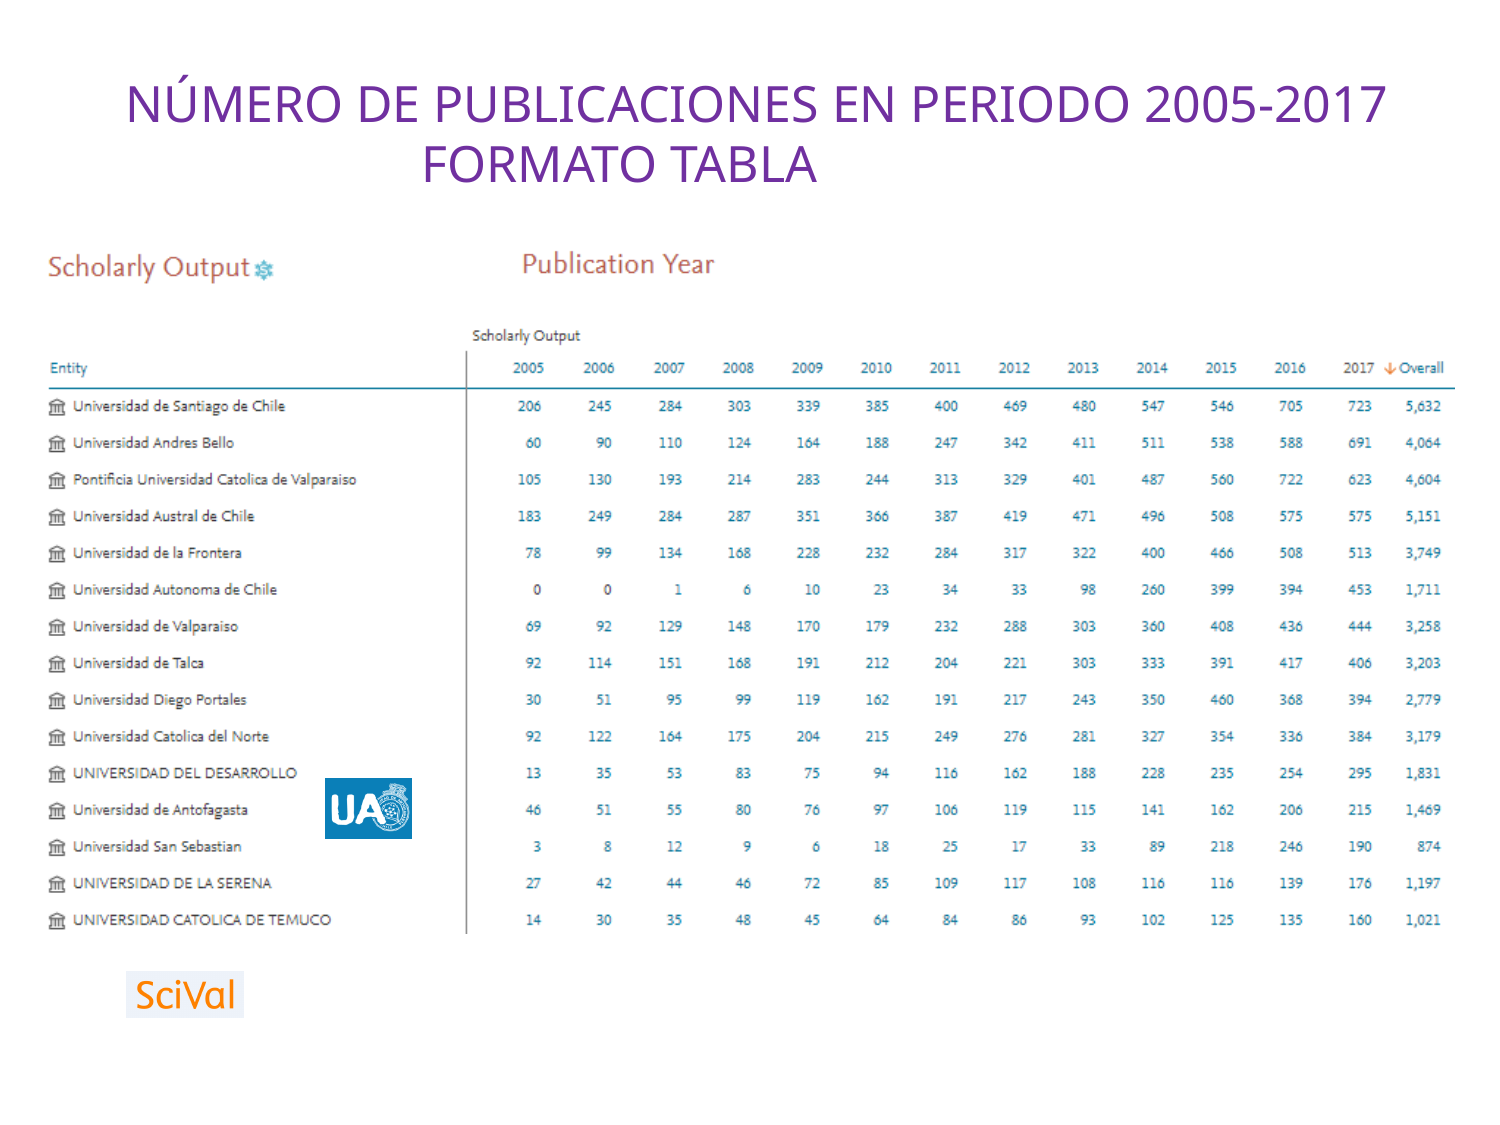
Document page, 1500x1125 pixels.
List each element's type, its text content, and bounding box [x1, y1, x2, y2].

picture [33, 244, 1455, 934]
picture [126, 971, 244, 1018]
text_box NÚMERO DE PUBLICACIONES EN PERIODO 2005-2017 FORMATO TABLA [0, 65, 1404, 260]
